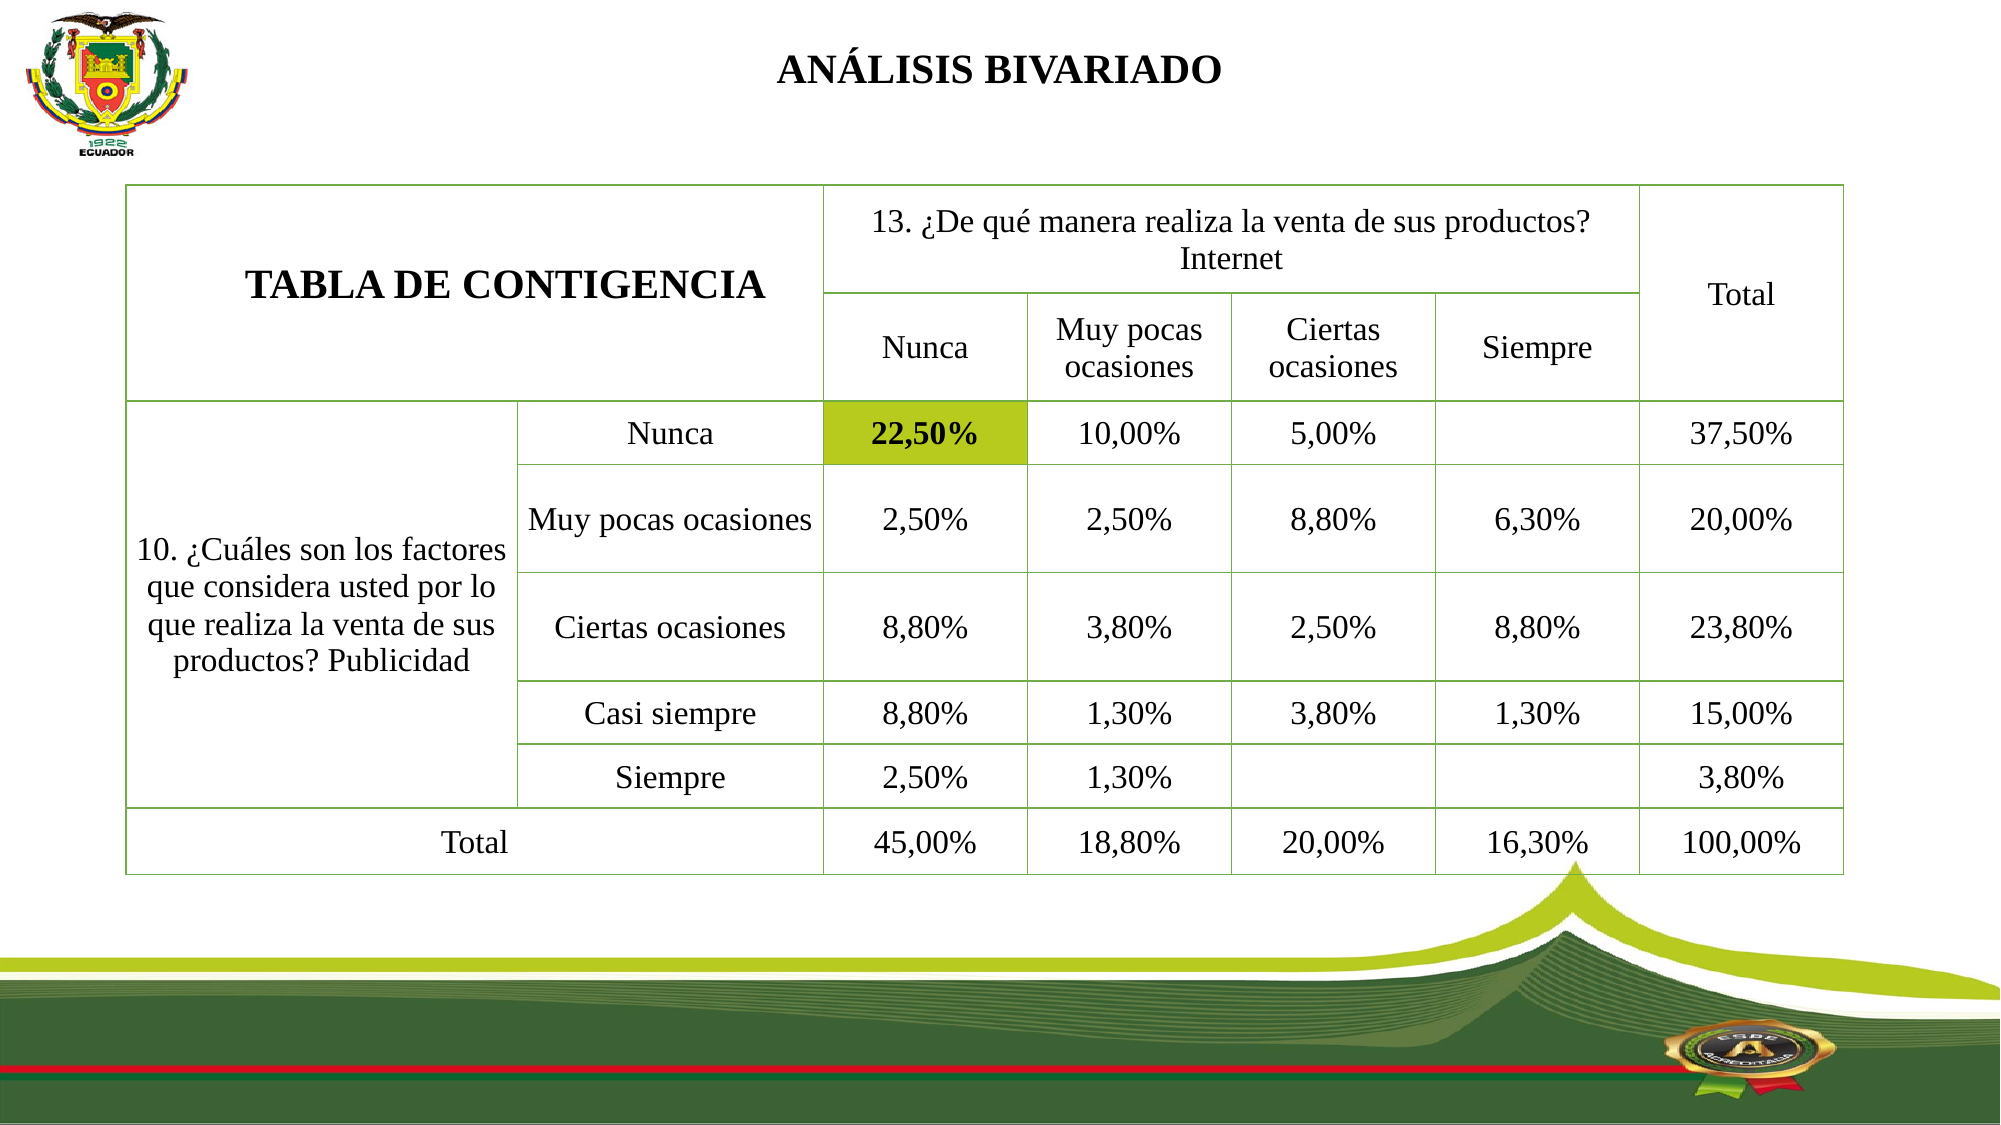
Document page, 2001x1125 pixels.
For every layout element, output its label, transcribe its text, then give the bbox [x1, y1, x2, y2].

table_cell 2,50% [1232, 573, 1435, 680]
table_cell 3,80% [1232, 682, 1435, 743]
table_cell Ciertas ocasiones [518, 573, 823, 680]
table_cell Muy pocas ocasiones [518, 465, 823, 572]
table_cell 20,00% [1640, 465, 1843, 572]
table_cell 2,50% [824, 745, 1027, 807]
table_cell 10. ¿Cuáles son los factores que considera usted por lo que realiza la venta de sus productos? Publicidad [127, 402, 517, 807]
table_cell 3,80% [1028, 573, 1231, 680]
table_cell 45,00% [824, 809, 1027, 851]
table_header [127, 186, 823, 400]
table_cell 1,30% [1436, 682, 1639, 743]
table_cell 18,80% [1028, 809, 1231, 851]
table_cell Casi siempre [518, 682, 823, 743]
table_cell [1436, 402, 1639, 464]
table_cell 8,80% [824, 573, 1027, 680]
table_cell 6,30% [1436, 465, 1639, 572]
table_cell 15,00% [1640, 682, 1843, 743]
table_cell 100,00% [1640, 809, 1843, 851]
table_cell 16,30% [1436, 809, 1639, 851]
table_cell Nunca [518, 402, 823, 464]
picture [0, 851, 2000, 1125]
table_cell Total [127, 809, 823, 851]
table_cell 5,00% [1232, 402, 1435, 464]
table_header 13. ¿De qué manera realiza la venta de sus productos? Internet [824, 186, 1639, 292]
picture [2, 2, 196, 177]
table_cell 22,50% [824, 402, 1027, 464]
table_cell 2,50% [824, 465, 1027, 572]
table_cell 1,30% [1028, 745, 1231, 807]
table_cell 10,00% [1028, 402, 1231, 464]
table_cell 8,80% [1436, 573, 1639, 680]
table_cell 1,30% [1028, 682, 1231, 743]
table_cell 20,00% [1232, 809, 1435, 851]
table_cell 37,50% [1640, 402, 1843, 464]
table_cell Nunca [824, 294, 1027, 400]
table_cell Siempre [518, 745, 823, 807]
table_cell Siempre [1436, 294, 1639, 400]
table_cell 2,50% [1028, 465, 1231, 572]
table_cell 8,80% [1232, 465, 1435, 572]
table_cell 23,80% [1640, 573, 1843, 680]
table_cell Muy pocas ocasiones [1028, 294, 1231, 400]
table_cell [1436, 745, 1639, 807]
table_header Total [1640, 186, 1843, 400]
table_cell 8,80% [824, 682, 1027, 743]
table_cell [1232, 745, 1435, 807]
table_cell 3,80% [1640, 745, 1843, 807]
text_box ANÁLISIS BIVARIADO [761, 34, 1239, 100]
table_cell Ciertas ocasiones [1232, 294, 1435, 400]
